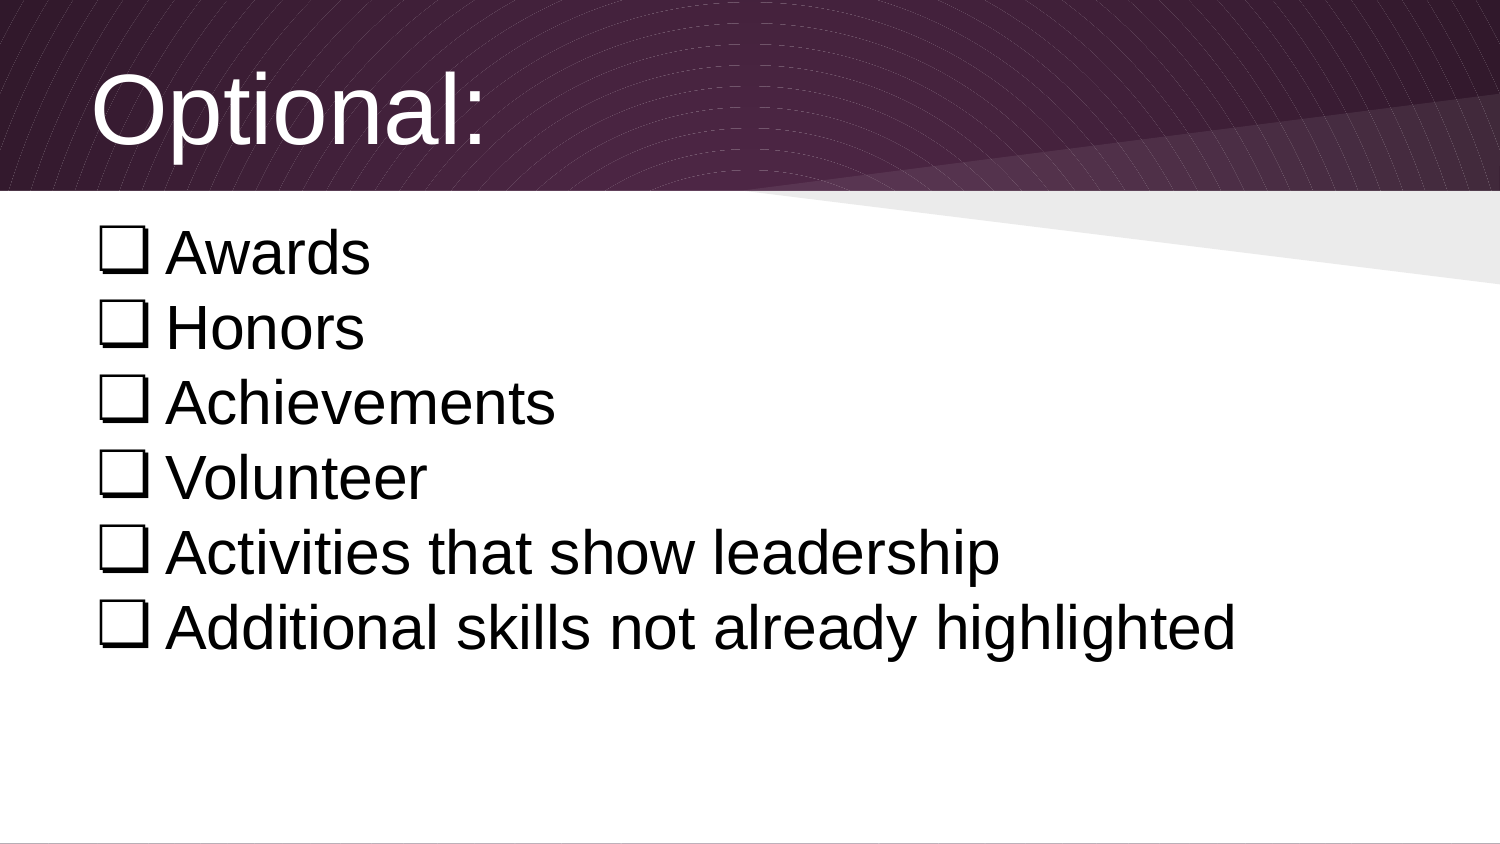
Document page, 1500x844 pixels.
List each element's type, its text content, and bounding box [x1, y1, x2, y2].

list Awards Honors Achievements Volunteer Activities that show leadership Additional skills not already highlighted [75, 196, 1425, 808]
title Optional: [75, 33, 1425, 175]
